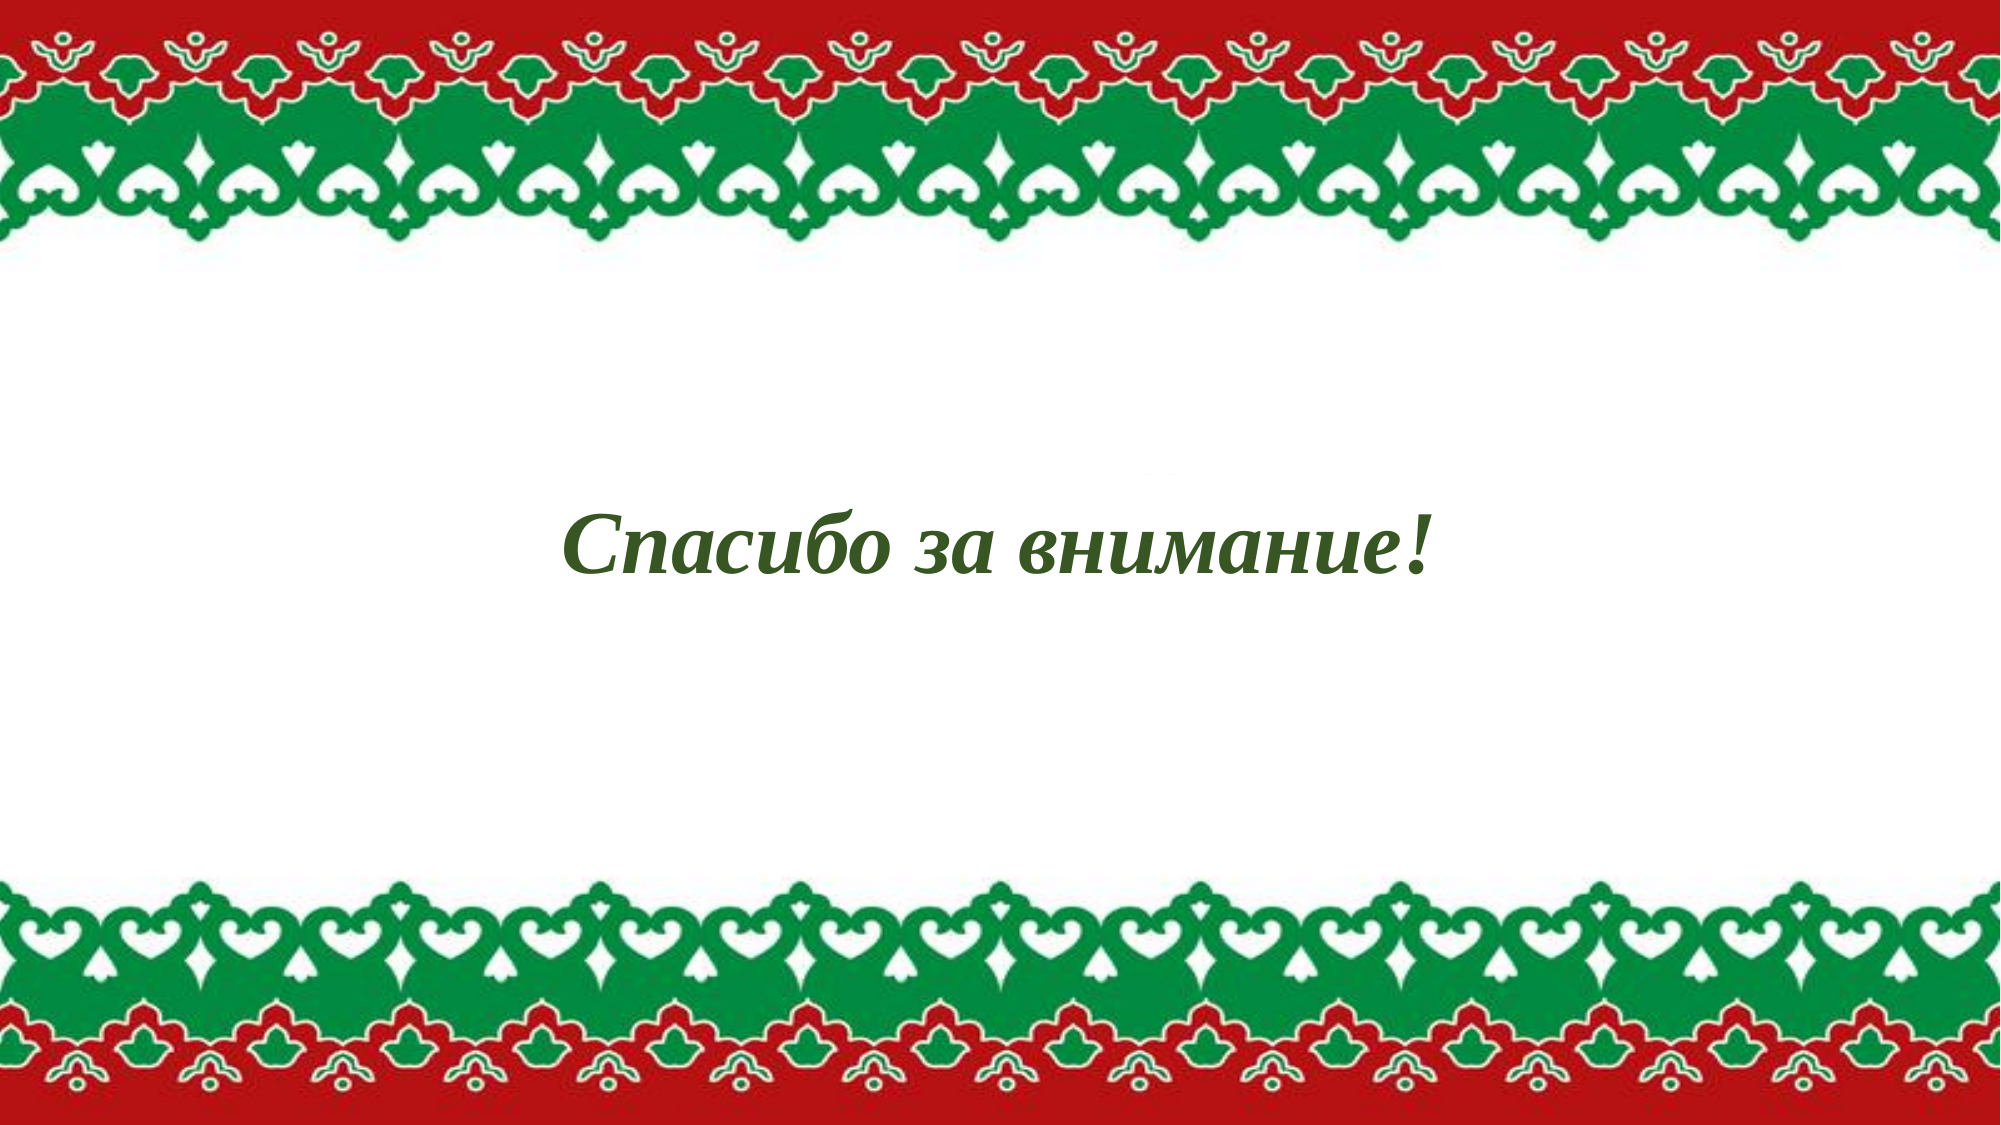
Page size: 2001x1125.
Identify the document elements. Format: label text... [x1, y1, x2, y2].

picture [0, 0, 2001, 1125]
text_box Спасибо за внимание! [453, 475, 1547, 707]
